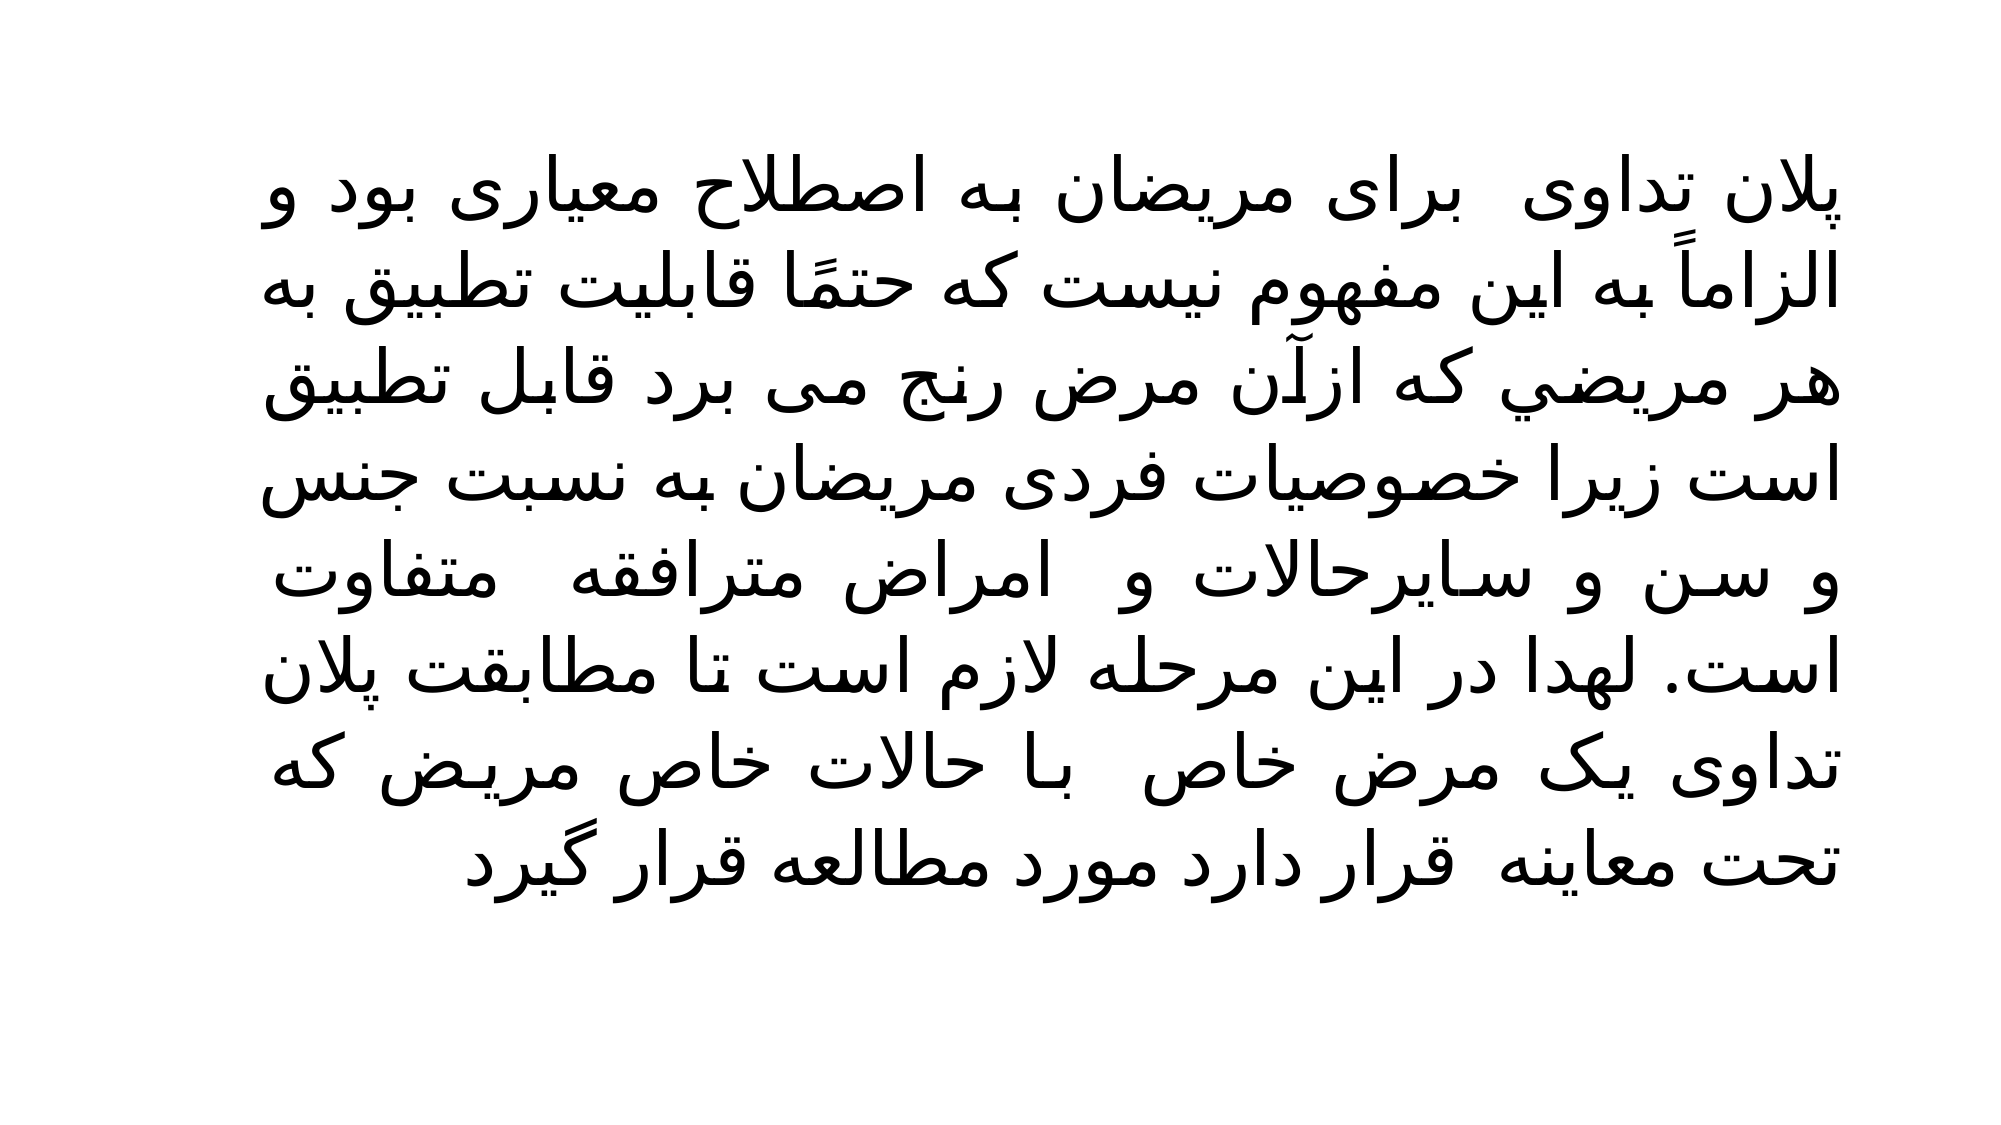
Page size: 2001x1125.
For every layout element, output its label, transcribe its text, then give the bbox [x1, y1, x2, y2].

text_box پلان تداوى براى مريضان به اصطلاح معيارى بود و الزاماً به اين مفهوم نيست كه حتمًا قابليت تطبيق به هر مريضي كه ازآن مرض رنج می برد قابل تطبيق است زيرا خصوصيات فردى مريضان به نسبت جنس و سن و سايرحالات و امراض مترافقه متفاوت است. لهدا در این مرحله لازم است تا مطابقت پلان تداوى یک مرض خاص با حالات خاص مريض كه تحت معاينه قرار دارد مورد مطالعه قرار گيرد [242, 122, 1859, 908]
